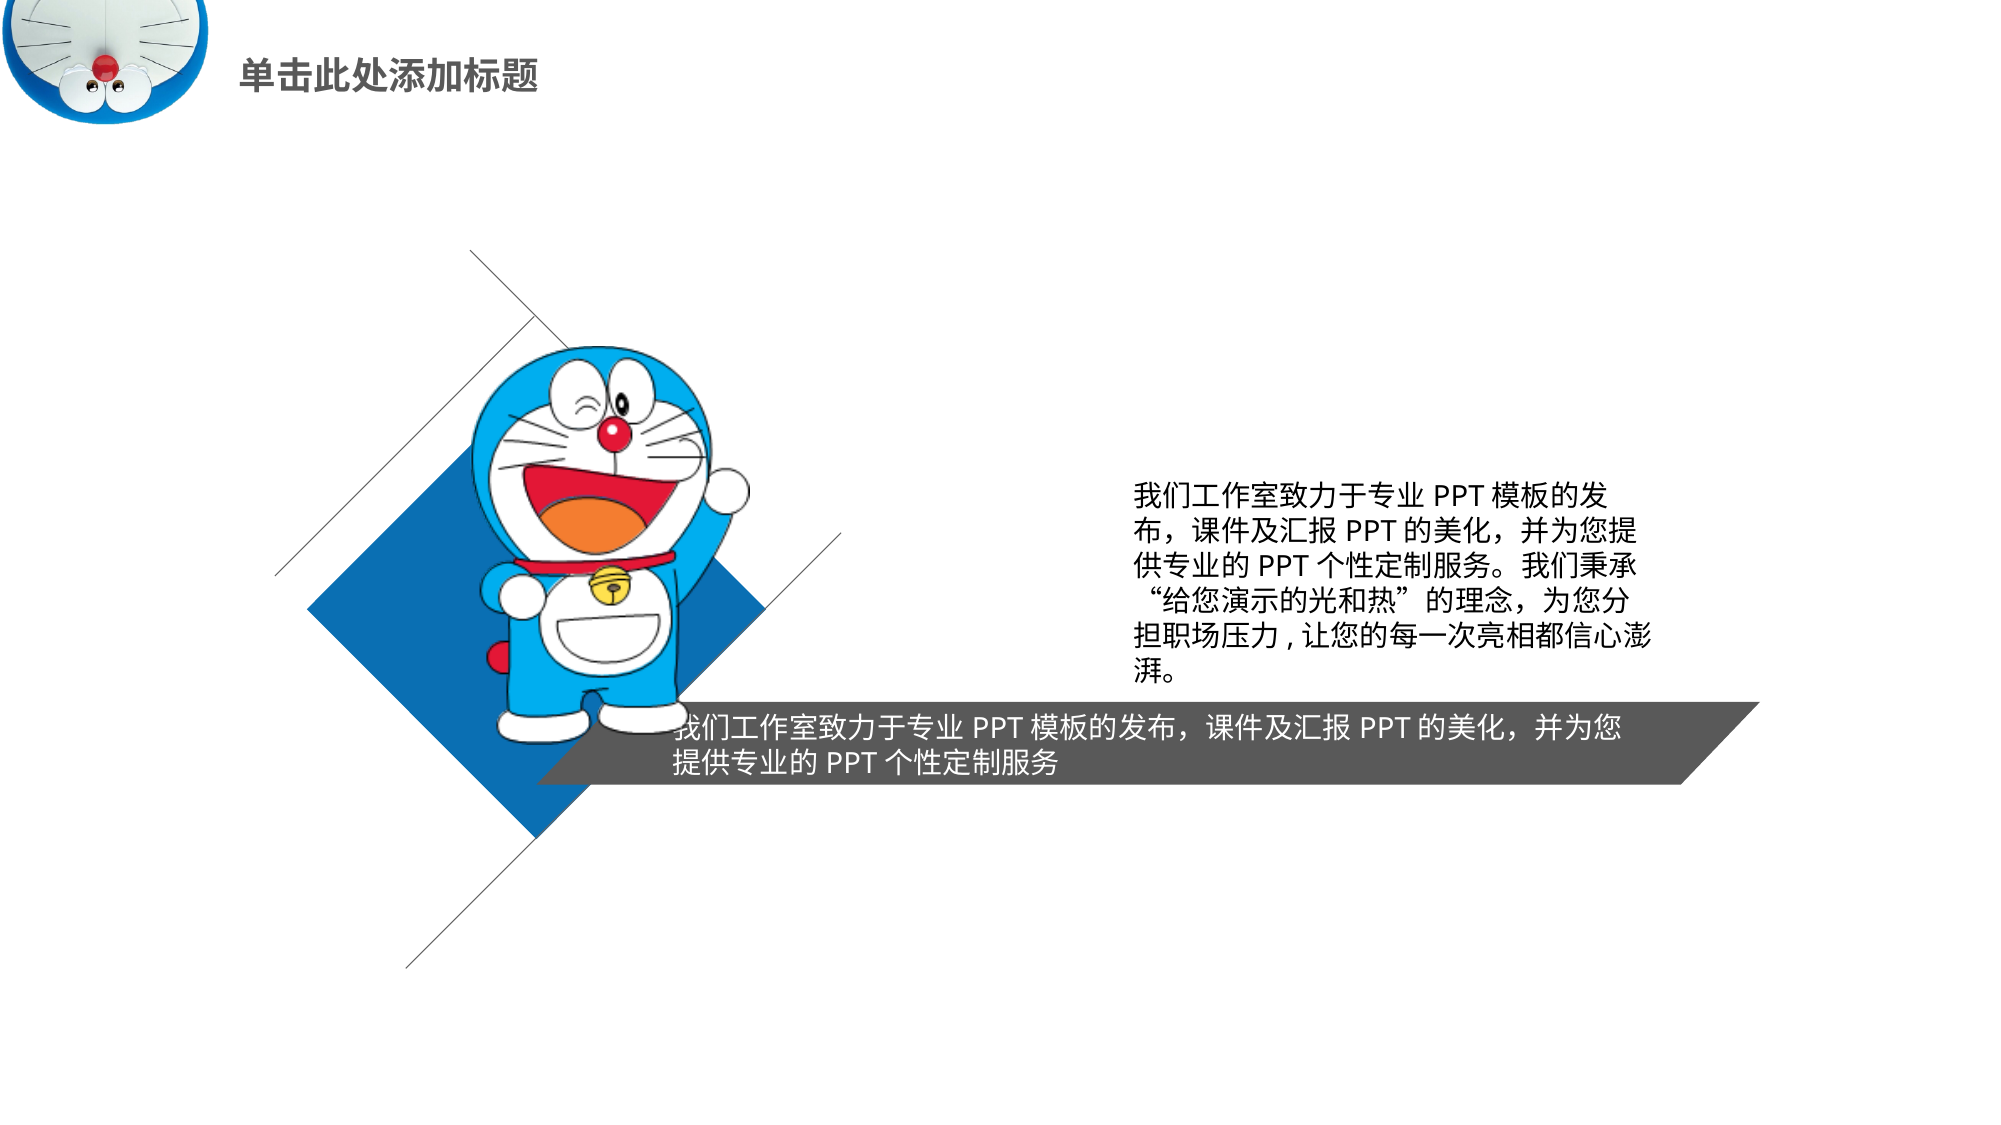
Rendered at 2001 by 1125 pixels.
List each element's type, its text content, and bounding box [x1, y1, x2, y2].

picture [469, 345, 750, 746]
text_box 我们工作室致力于专业PPT模板的发布，课件及汇报PPT的美化，并为您提供专业的PPT个性定制服务 [846, 701, 1643, 787]
text_box [306, 584, 400, 703]
picture [0, 0, 210, 126]
text_box 我们工作室致力于专业PPT模板的发布，课件及汇报PPT的美化，并为您提供专业的PPT个性定制服务。我们秉承“给您演示的光和热”的理念，为您分担职场压力,让您的每一次亮相都信心澎湃。 [1118, 470, 1671, 695]
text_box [405, 532, 842, 969]
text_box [274, 316, 535, 577]
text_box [469, 249, 693, 344]
text_box [1643, 701, 1761, 785]
text_box 单击此处添加标题 [224, 44, 593, 104]
